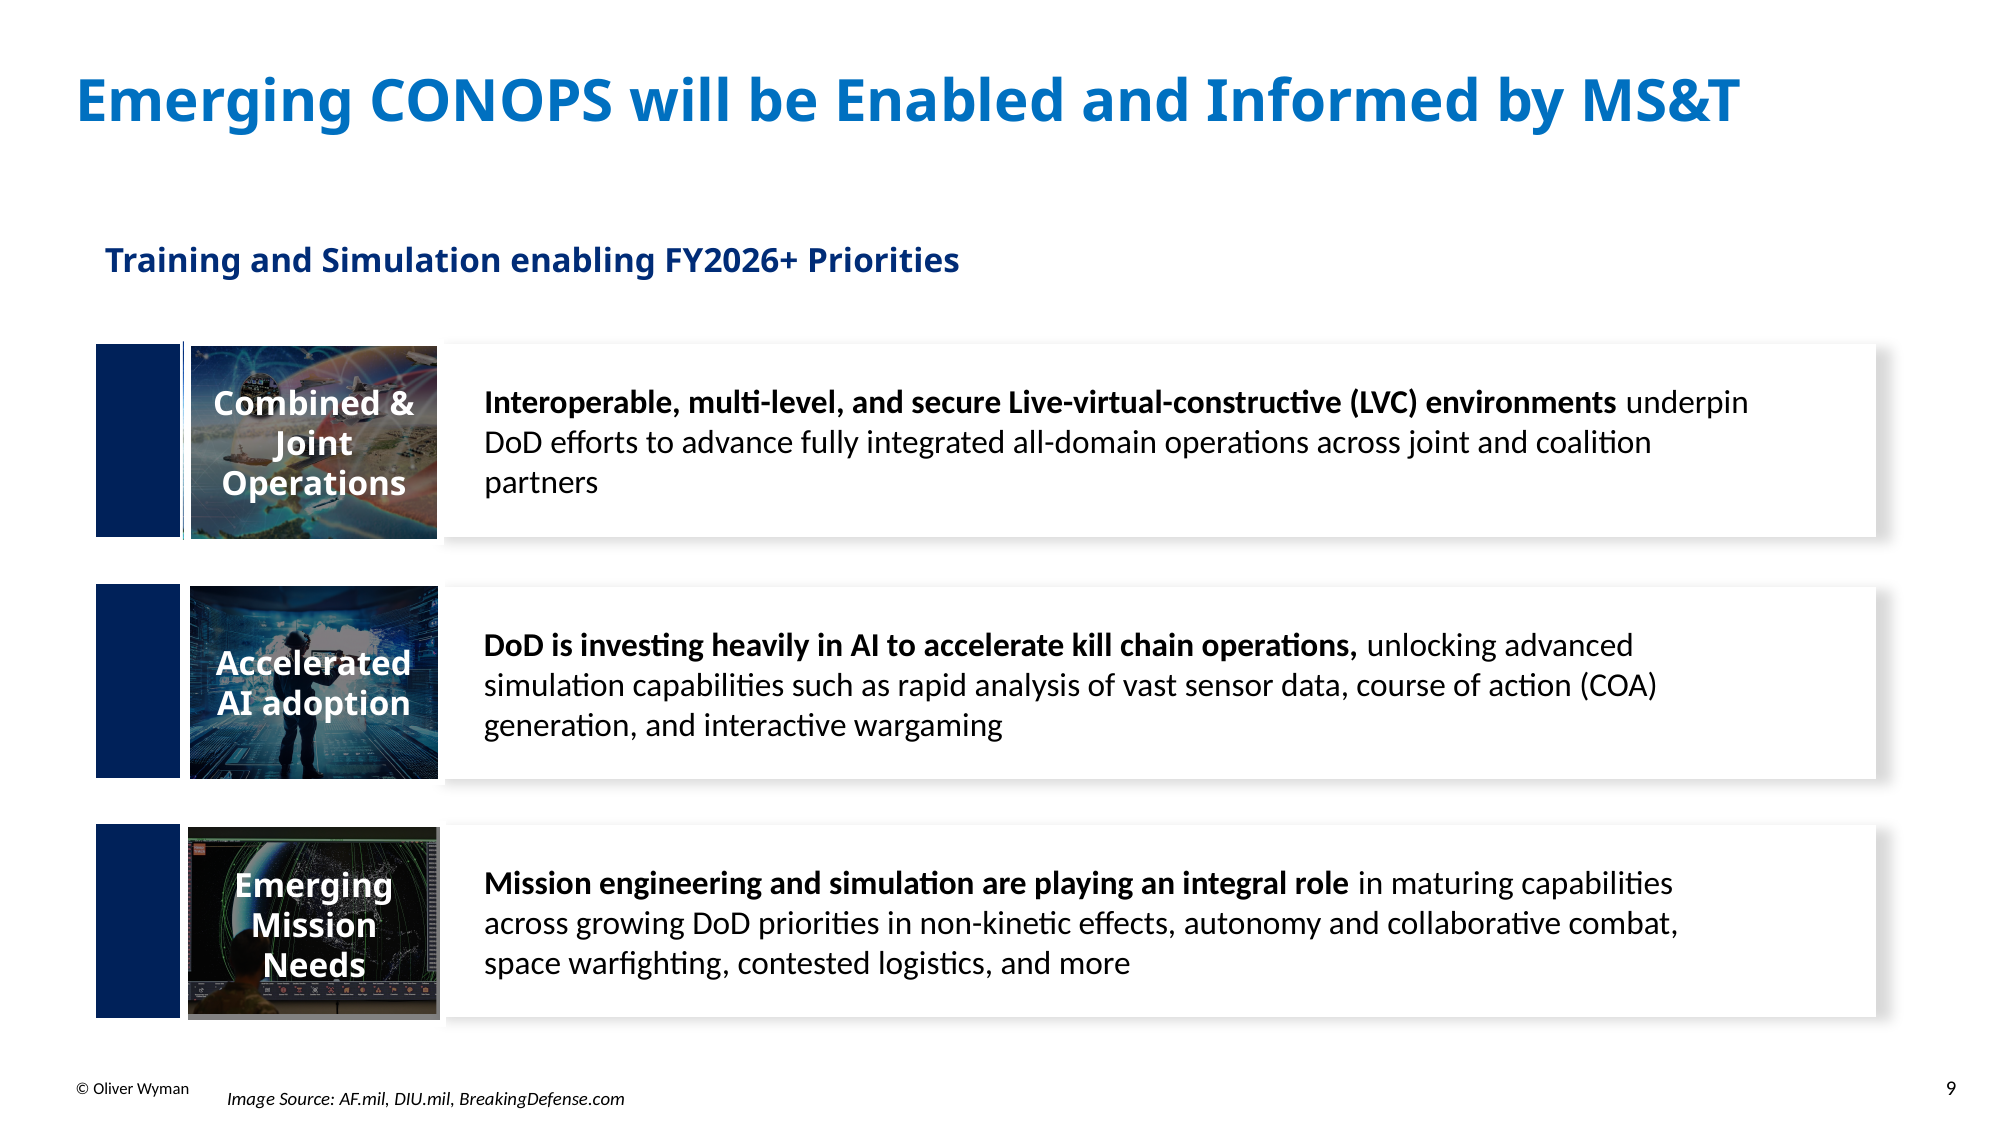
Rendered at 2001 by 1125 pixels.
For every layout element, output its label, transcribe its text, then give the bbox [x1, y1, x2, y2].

text_box Interoperable, multi-level, and secure Live-virtual-constructive (LVC) environments underpin DoD efforts to advance fully integrated all-domain operations across joint and coalition partners [442, 345, 1876, 536]
picture [92, 340, 442, 541]
text_box [92, 820, 184, 1022]
text_box Image Source: AF.mil, DIU.mil, BreakingDefense.com [214, 1088, 865, 1108]
text_box [92, 581, 184, 782]
text_box Training and Simulation enabling FY2026+ Priorities [92, 231, 1286, 287]
picture [187, 823, 437, 1015]
picture [184, 583, 442, 782]
text_box DoD is investing heavily in AI to accelerate kill chain operations, unlocking advanced simulation capabilities such as rapid analysis of vast sensor data, course of action (COA) generation, and interactive wargaming [442, 587, 1876, 778]
text_box Mission engineering and simulation are playing an integral role in maturing capabilities across growing DoD priorities in non-kinetic effects, autonomy and collaborative combat, space warfighting, contested logistics, and more [444, 825, 1876, 1017]
text_box Emerging CONOPS will be Enabled and Informed by MS&T [74, 58, 1926, 205]
text_box Emerging Mission Needs [184, 823, 444, 1024]
